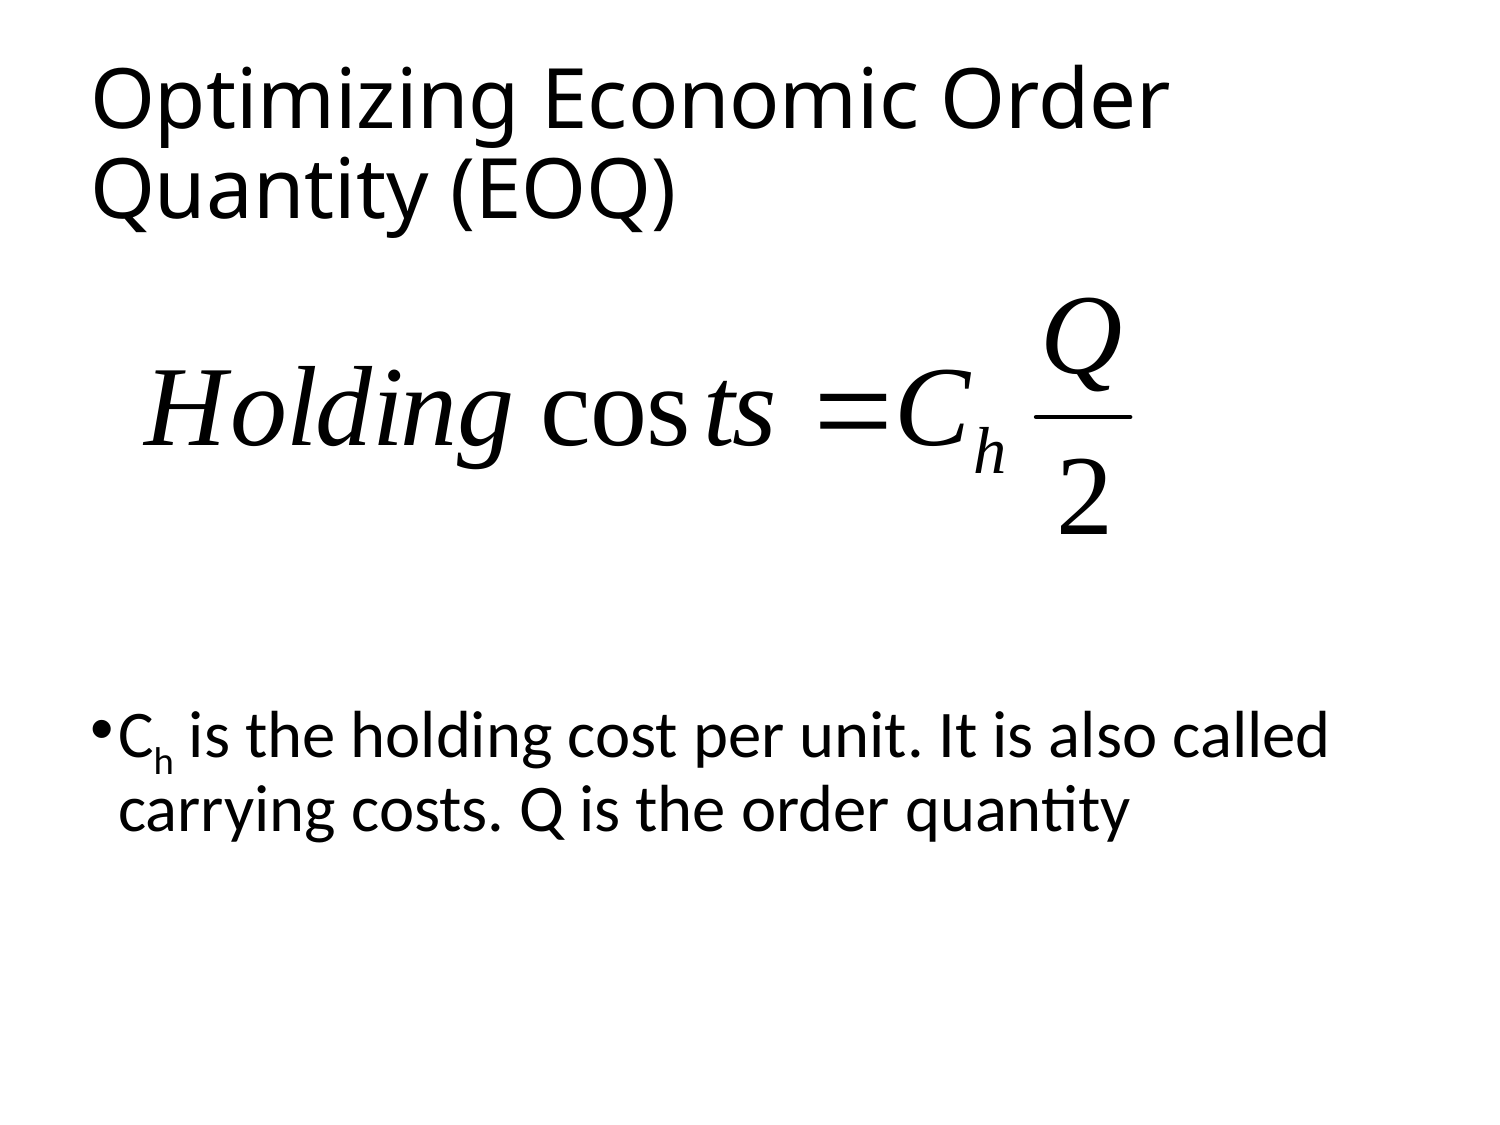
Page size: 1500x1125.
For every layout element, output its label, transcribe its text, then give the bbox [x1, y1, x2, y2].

list Ch is the holding cost per unit. It is also called carrying costs. Q is the order quantity [75, 684, 1412, 961]
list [123, 264, 1150, 560]
title Optimizing Economic Order Quantity (EOQ) [75, 26, 1425, 268]
